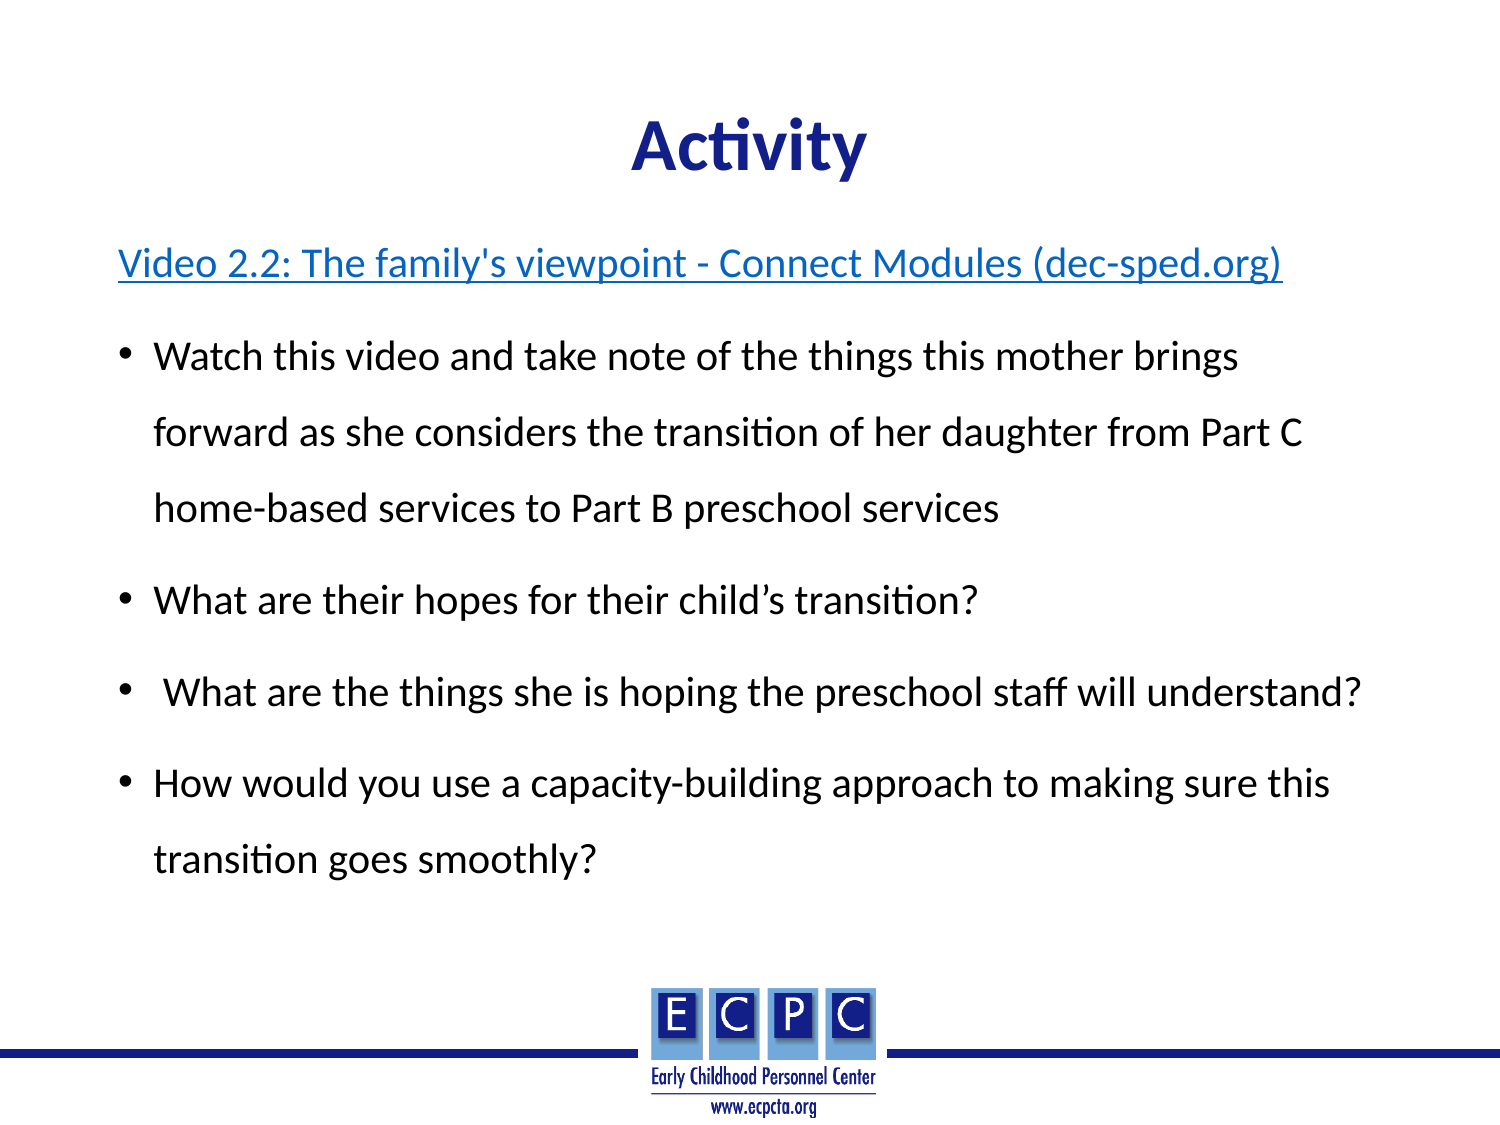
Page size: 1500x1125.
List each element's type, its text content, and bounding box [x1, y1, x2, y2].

list Video 2.2: The family's viewpoint - Connect Modules (dec-sped.org) Watch this video and take note of the things this mother brings forward as she considers the transition of her daughter from Part C home-based services to Part B preschool services What are their hopes for their child’s transition? What are the things she is hoping the preschool staff will understand? How would you use a capacity-building approach to making sure this transition goes smoothly? [103, 233, 1397, 948]
title Activity [103, 37, 1397, 233]
picture [651, 988, 876, 1118]
